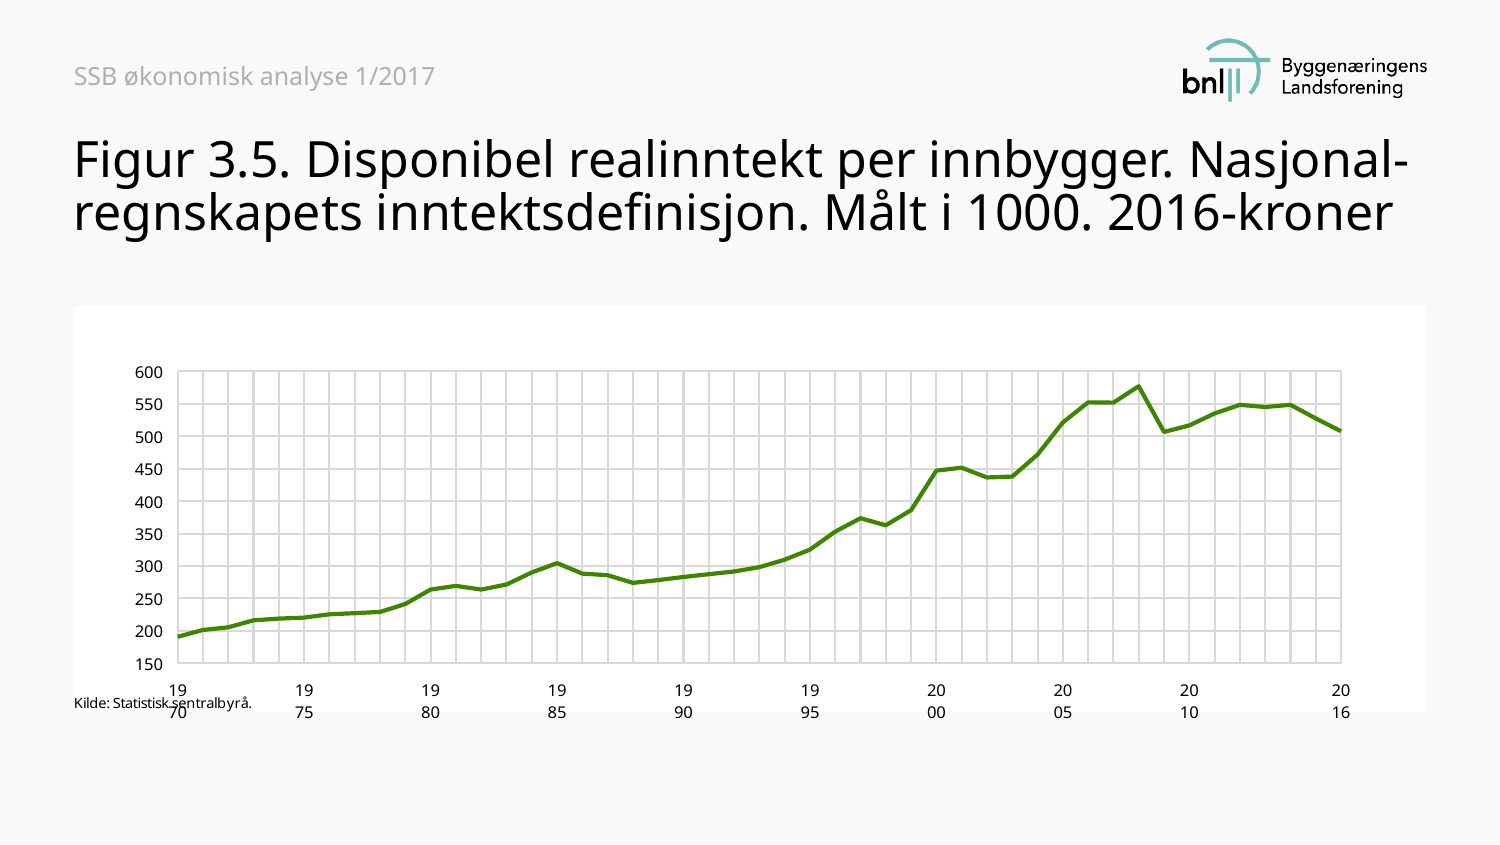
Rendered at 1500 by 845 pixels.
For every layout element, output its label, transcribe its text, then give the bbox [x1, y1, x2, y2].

chart [73, 306, 1427, 724]
title Figur 3.5. Disponibel realinntekt per innbygger. Nasjonal- regnskapets inntektsdefinisjon. Målt i 1000. 2016-kroner [73, 127, 1427, 267]
list SSB økonomisk analyse 1/2017 [73, 56, 1234, 102]
picture [1183, 38, 1427, 102]
